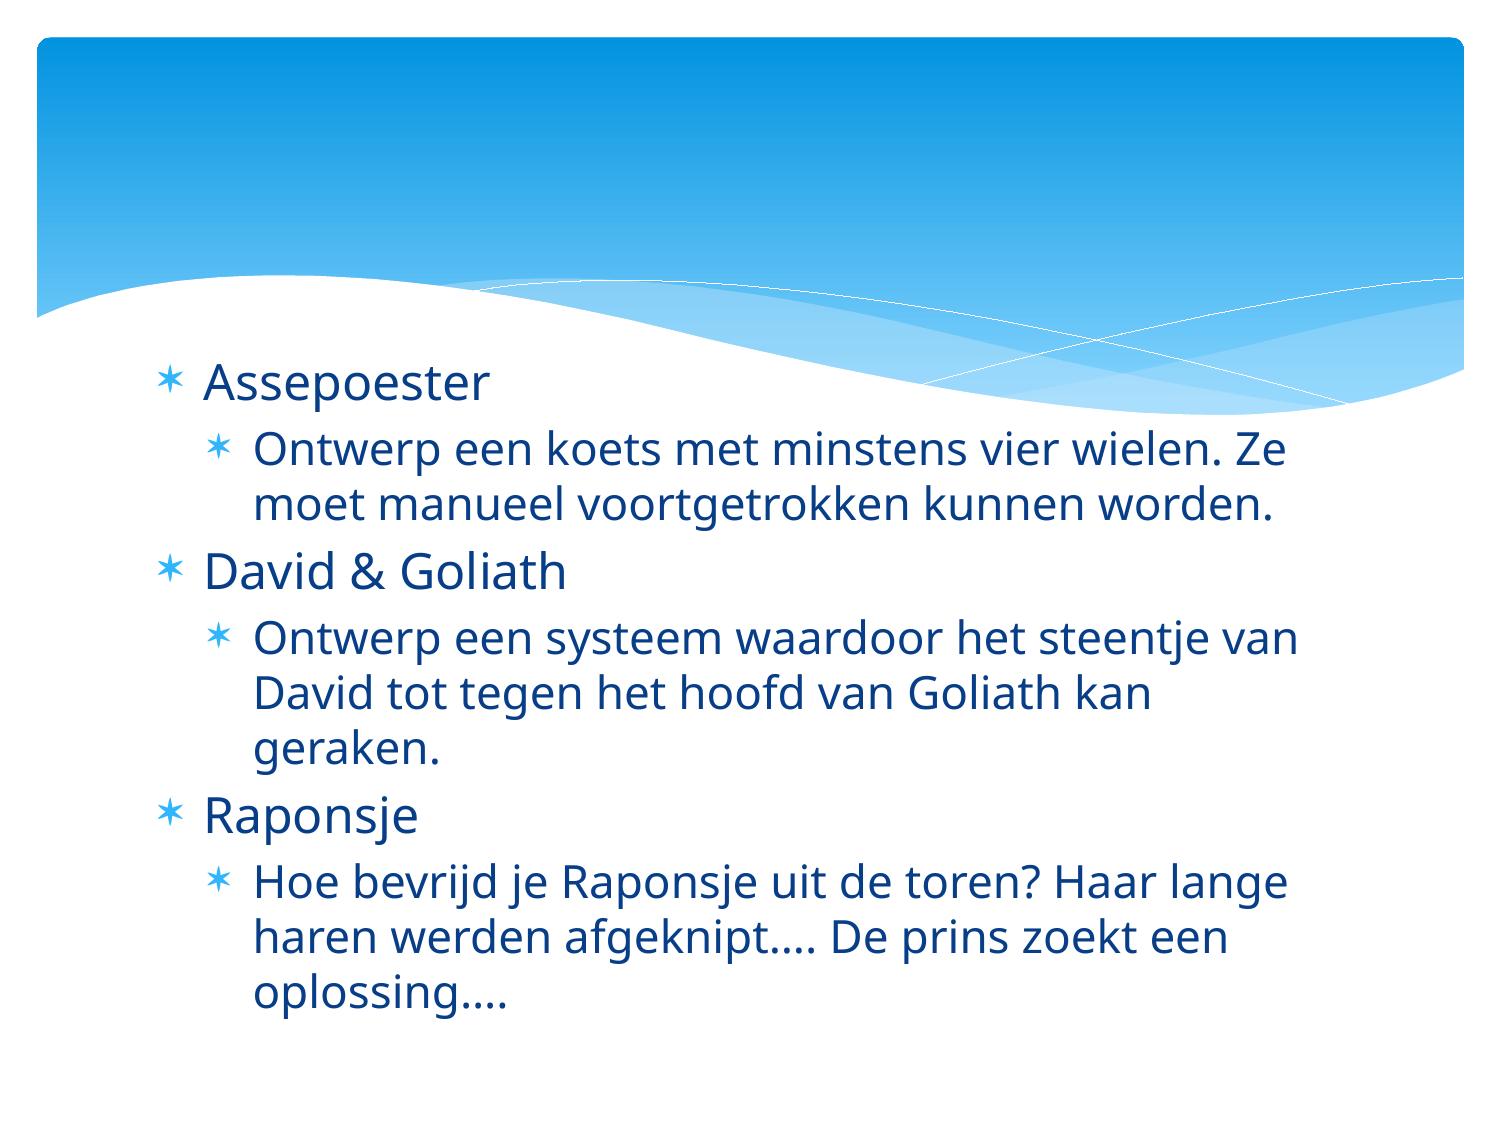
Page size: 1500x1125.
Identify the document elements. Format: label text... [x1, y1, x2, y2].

list Assepoester Ontwerp een koets met minstens vier wielen. Ze moet manueel voortgetrokken kunnen worden. David & Goliath Ontwerp een systeem waardoor het steentje van David tot tegen het hoofd van Goliath kan geraken. Raponsje Hoe bevrijd je Raponsje uit de toren? Haar lange haren werden afgeknipt…. De prins zoekt een oplossing…. [143, 343, 1359, 1005]
